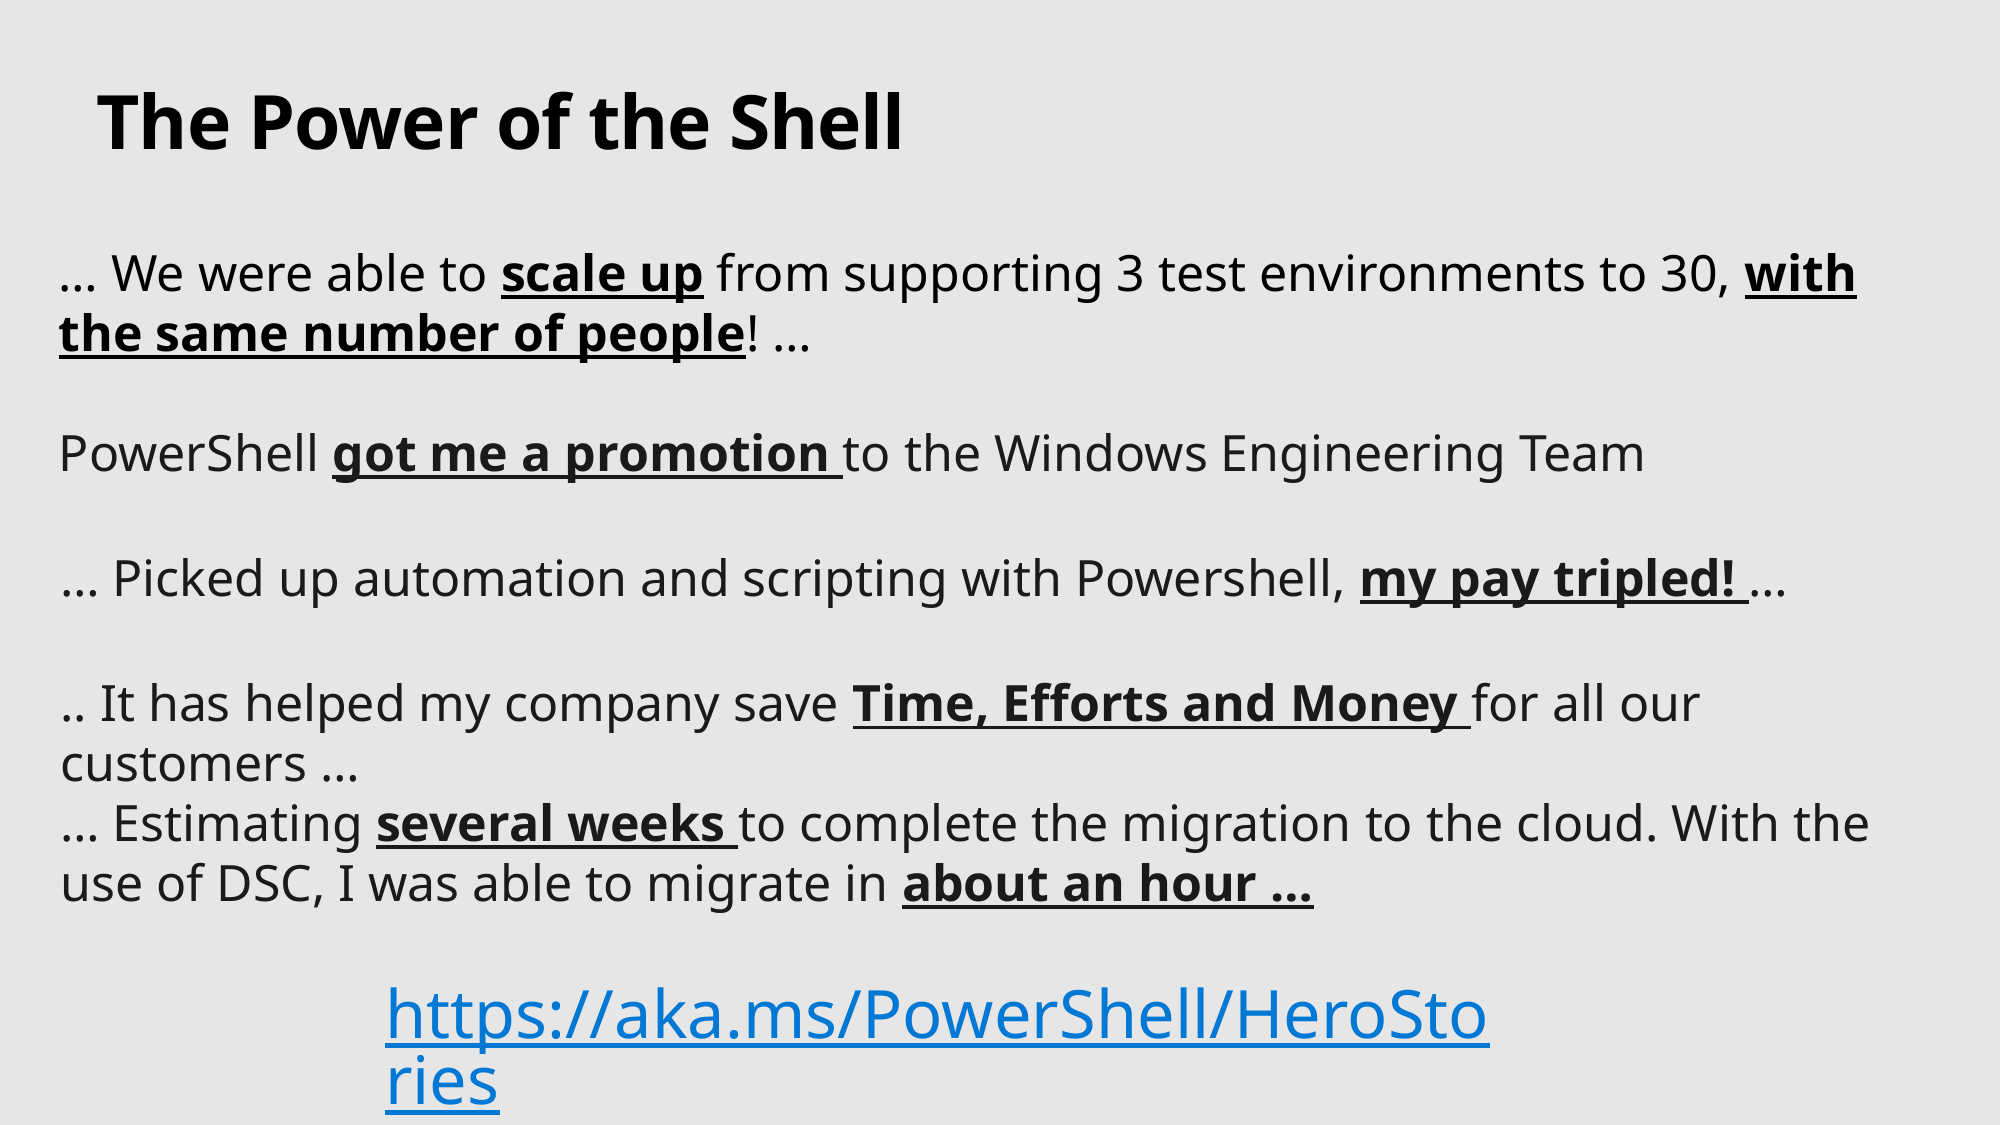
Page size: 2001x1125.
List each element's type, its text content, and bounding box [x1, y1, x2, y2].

list … We were able to scale up from supporting 3 test environments to 30, with the same number of people! … [59, 241, 1939, 363]
text_box https://aka.ms/PowerShell/HeroStories [385, 971, 1499, 1063]
text_box … Estimating several weeks to complete the migration to the cloud. With the use of DSC, I was able to migrate in about an hour … [60, 791, 1940, 912]
text_box PowerShell got me a promotion to the Windows Engineering Team [59, 421, 1939, 482]
title The Power of the Shell [96, 75, 1904, 166]
text_box … Picked up automation and scripting with Powershell, my pay tripled! … [60, 546, 1940, 607]
text_box .. It has helped my company save Time, Efforts and Money for all our customers … [60, 671, 1940, 791]
